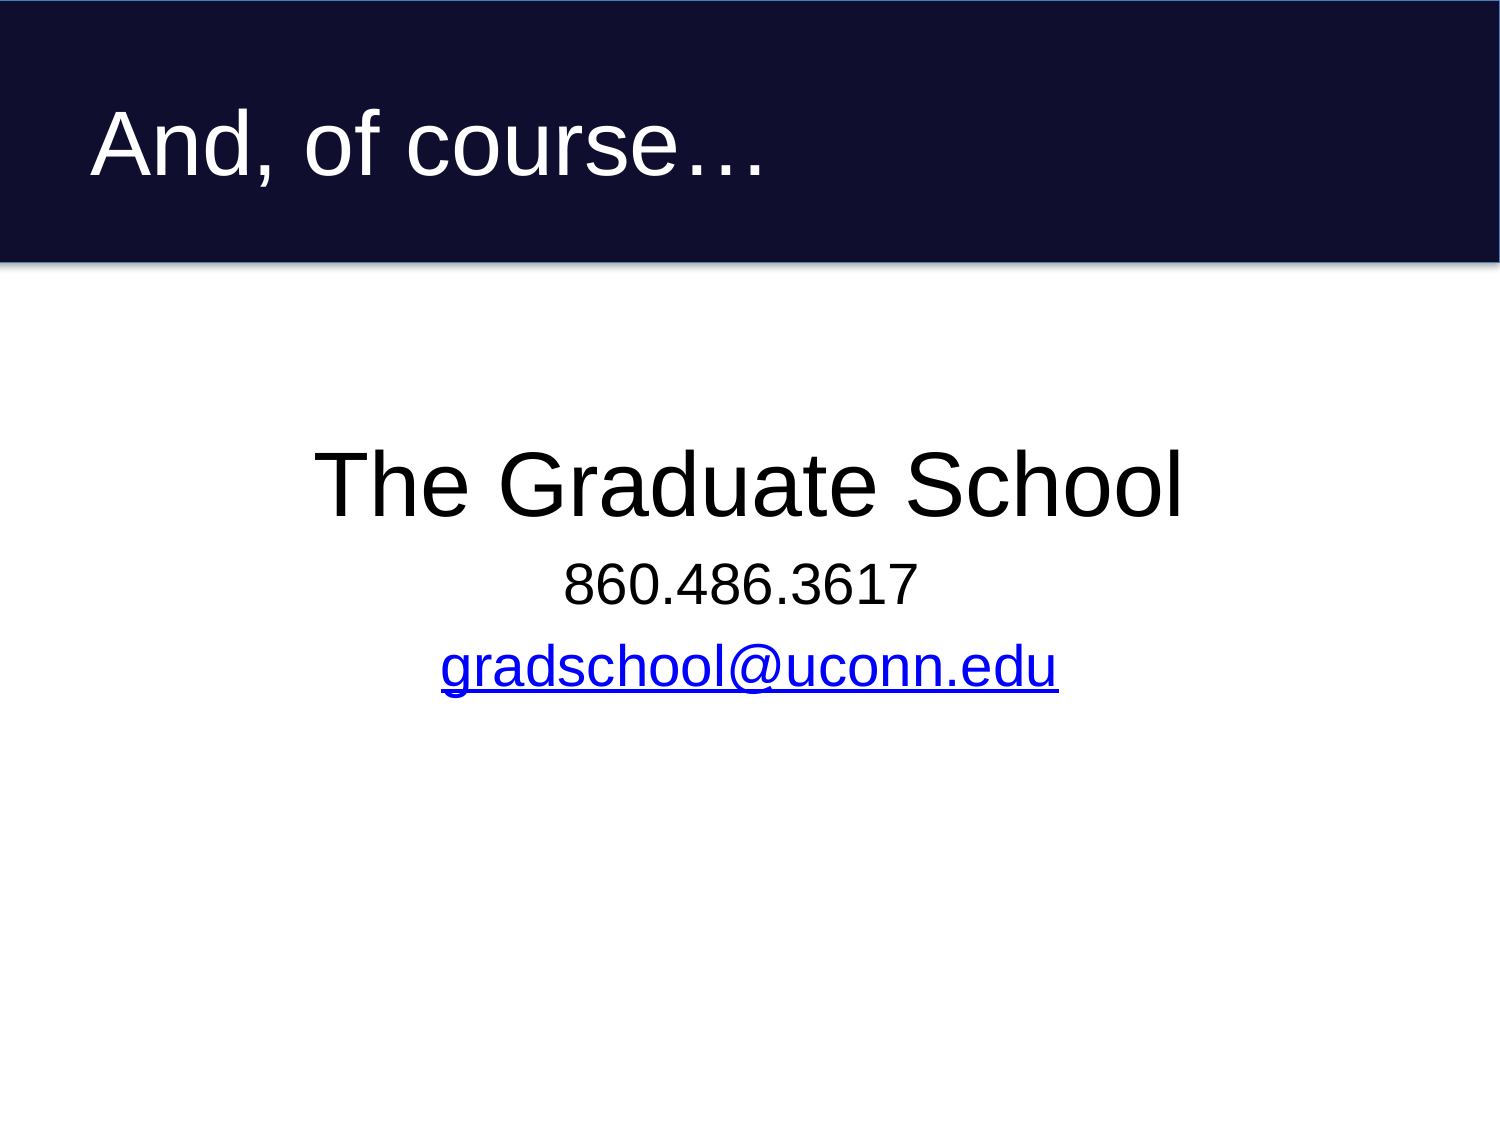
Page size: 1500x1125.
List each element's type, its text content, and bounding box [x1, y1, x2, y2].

list The Graduate School 860.486.3617 gradschool@uconn.edu [75, 272, 1425, 1015]
title And, of course… [75, 45, 1425, 233]
